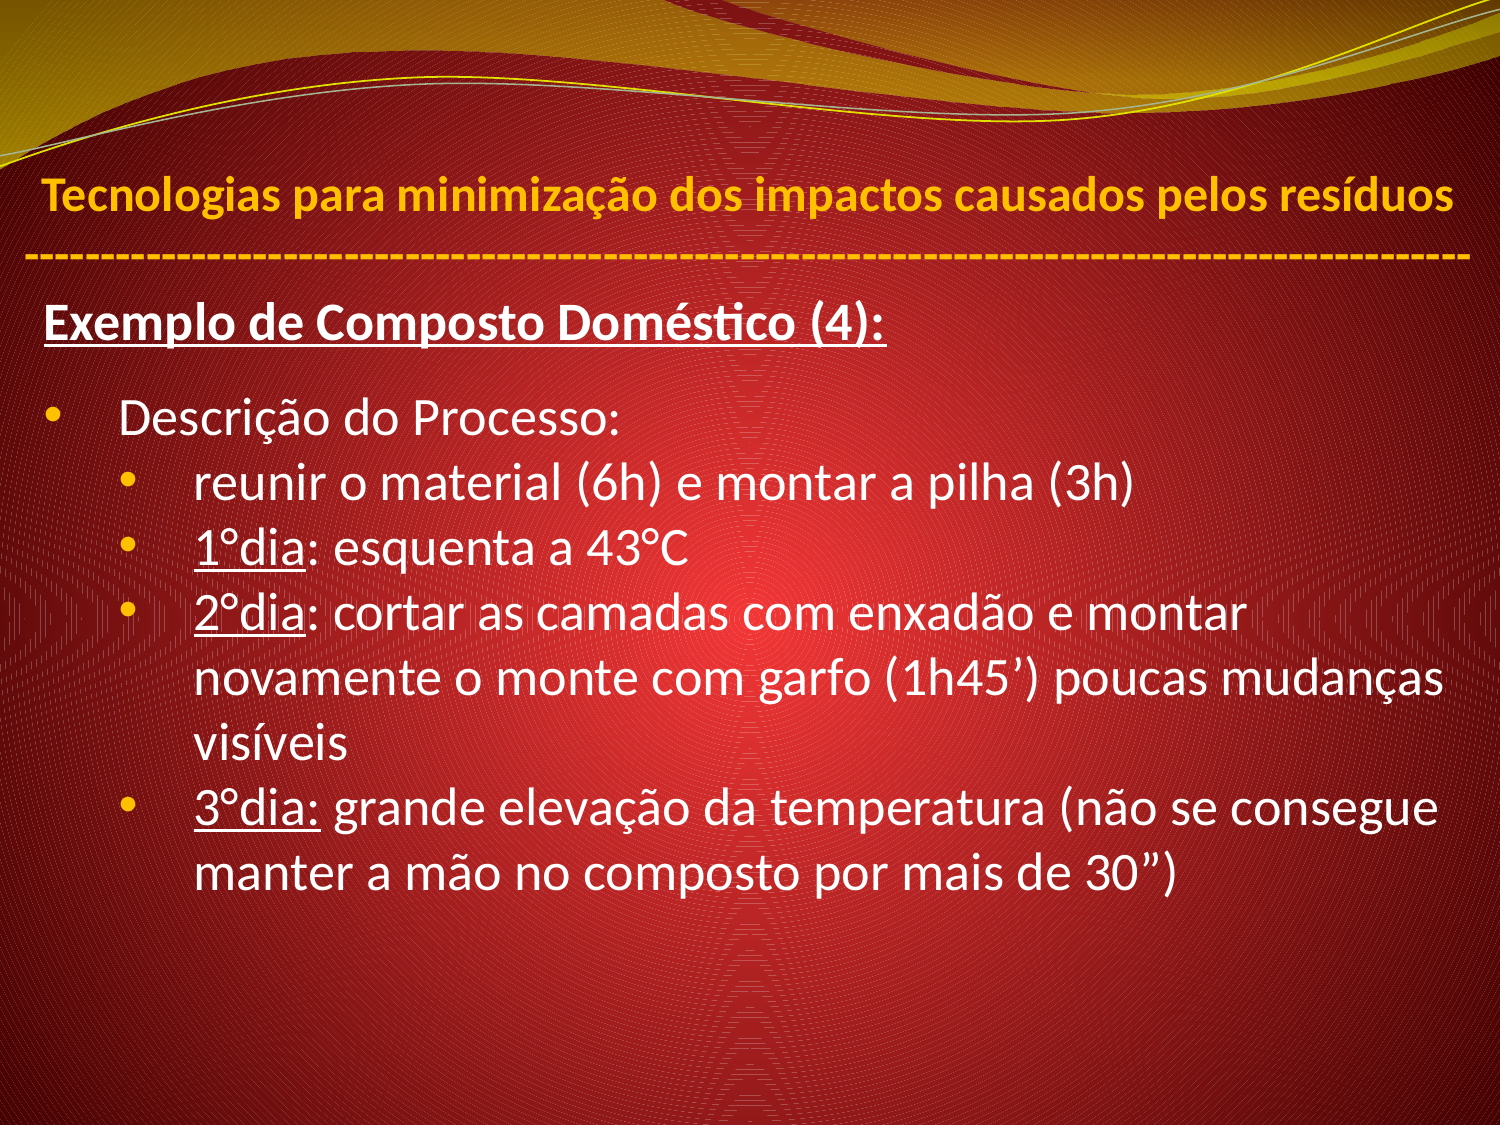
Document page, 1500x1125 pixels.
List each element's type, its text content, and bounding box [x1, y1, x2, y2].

text_box Tecnologias para minimização dos impactos causados pelos resíduos ----------------------------------------------------------------------------------------------- [0, 113, 1500, 329]
text_box Exemplo de Composto Doméstico (4): Descrição do Processo: reunir o material (6h) e montar a pilha (3h) 1°dia: esquenta a 43°C 2°dia: cortar as camadas com enxadão e montar novamente o monte com garfo (1h45’) poucas mudanças visíveis 3°dia: grande elevação da temperatura (não se consegue manter a mão no composto por mais de 30”) [14, 329, 1497, 909]
